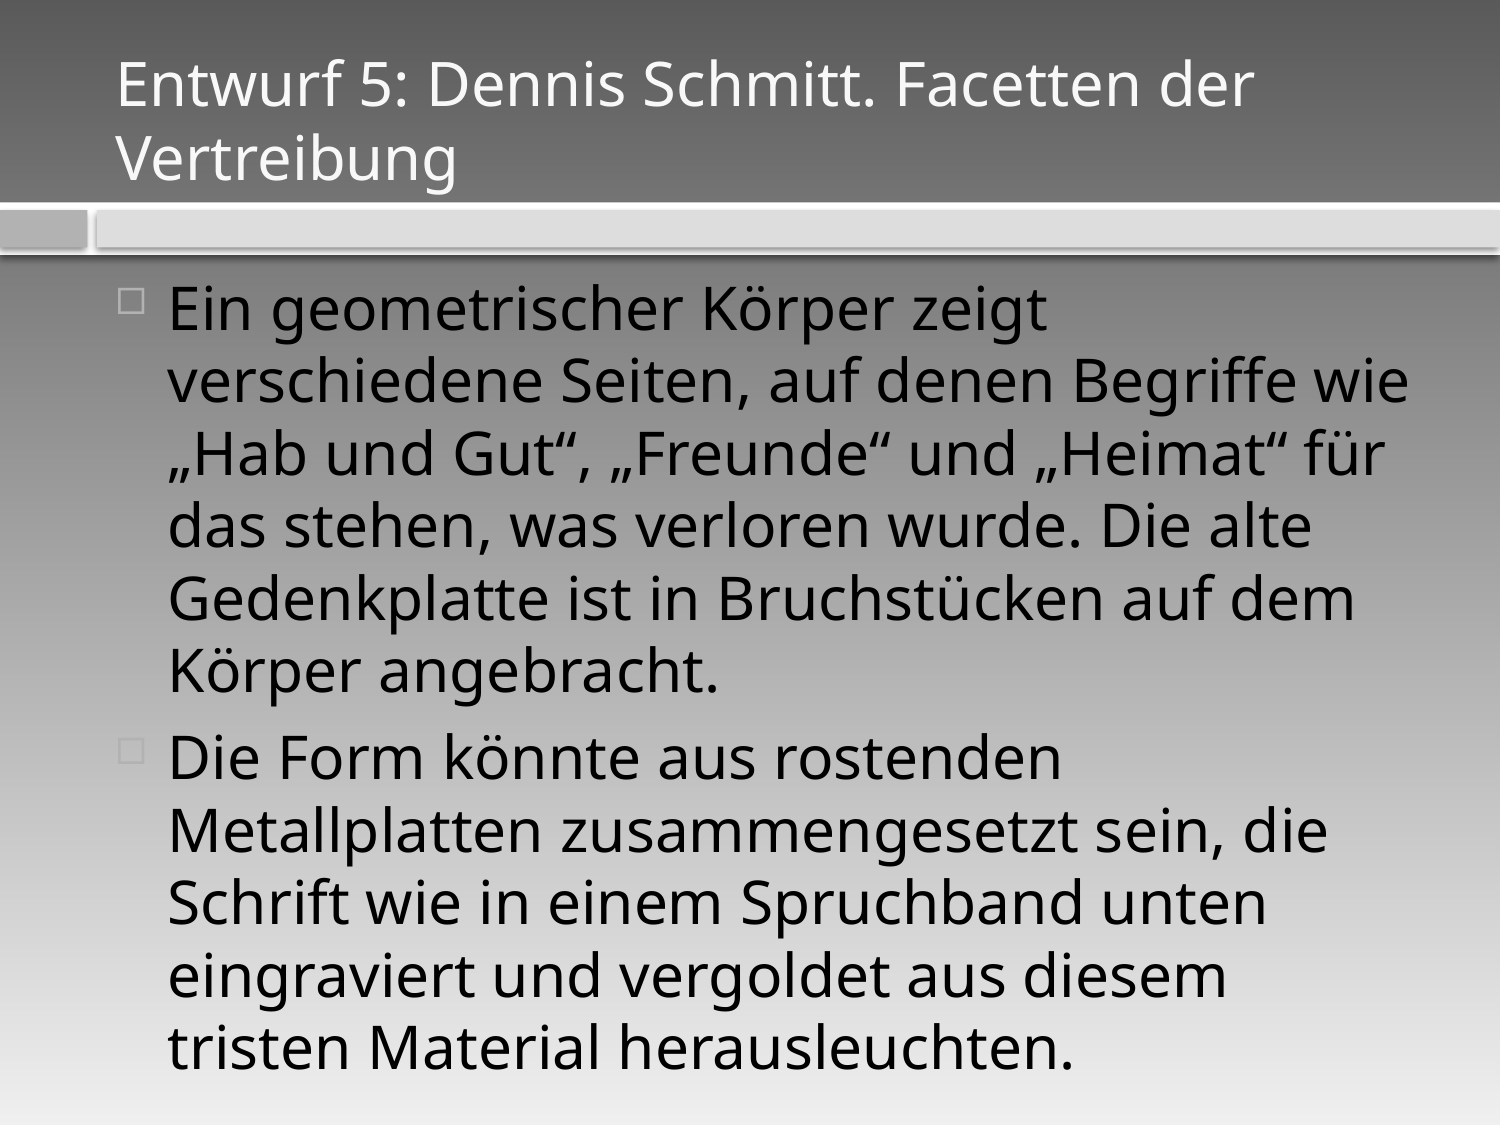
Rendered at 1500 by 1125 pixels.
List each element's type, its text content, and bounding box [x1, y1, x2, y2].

title Entwurf 5: Dennis Schmitt. Facetten der Vertreibung [100, 37, 1438, 200]
list Ein geometrischer Körper zeigt verschiedene Seiten, auf denen Begriffe wie „Hab und Gut“, „Freunde“ und „Heimat“ für das stehen, was verloren wurde. Die alte Gedenkplatte ist in Bruchstücken auf dem Körper angebracht. Die Form könnte aus rostenden Metallplatten zusammengesetzt sein, die Schrift wie in einem Spruchband unten eingraviert und vergoldet aus diesem tristen Material herausleuchten. [100, 262, 1438, 1000]
